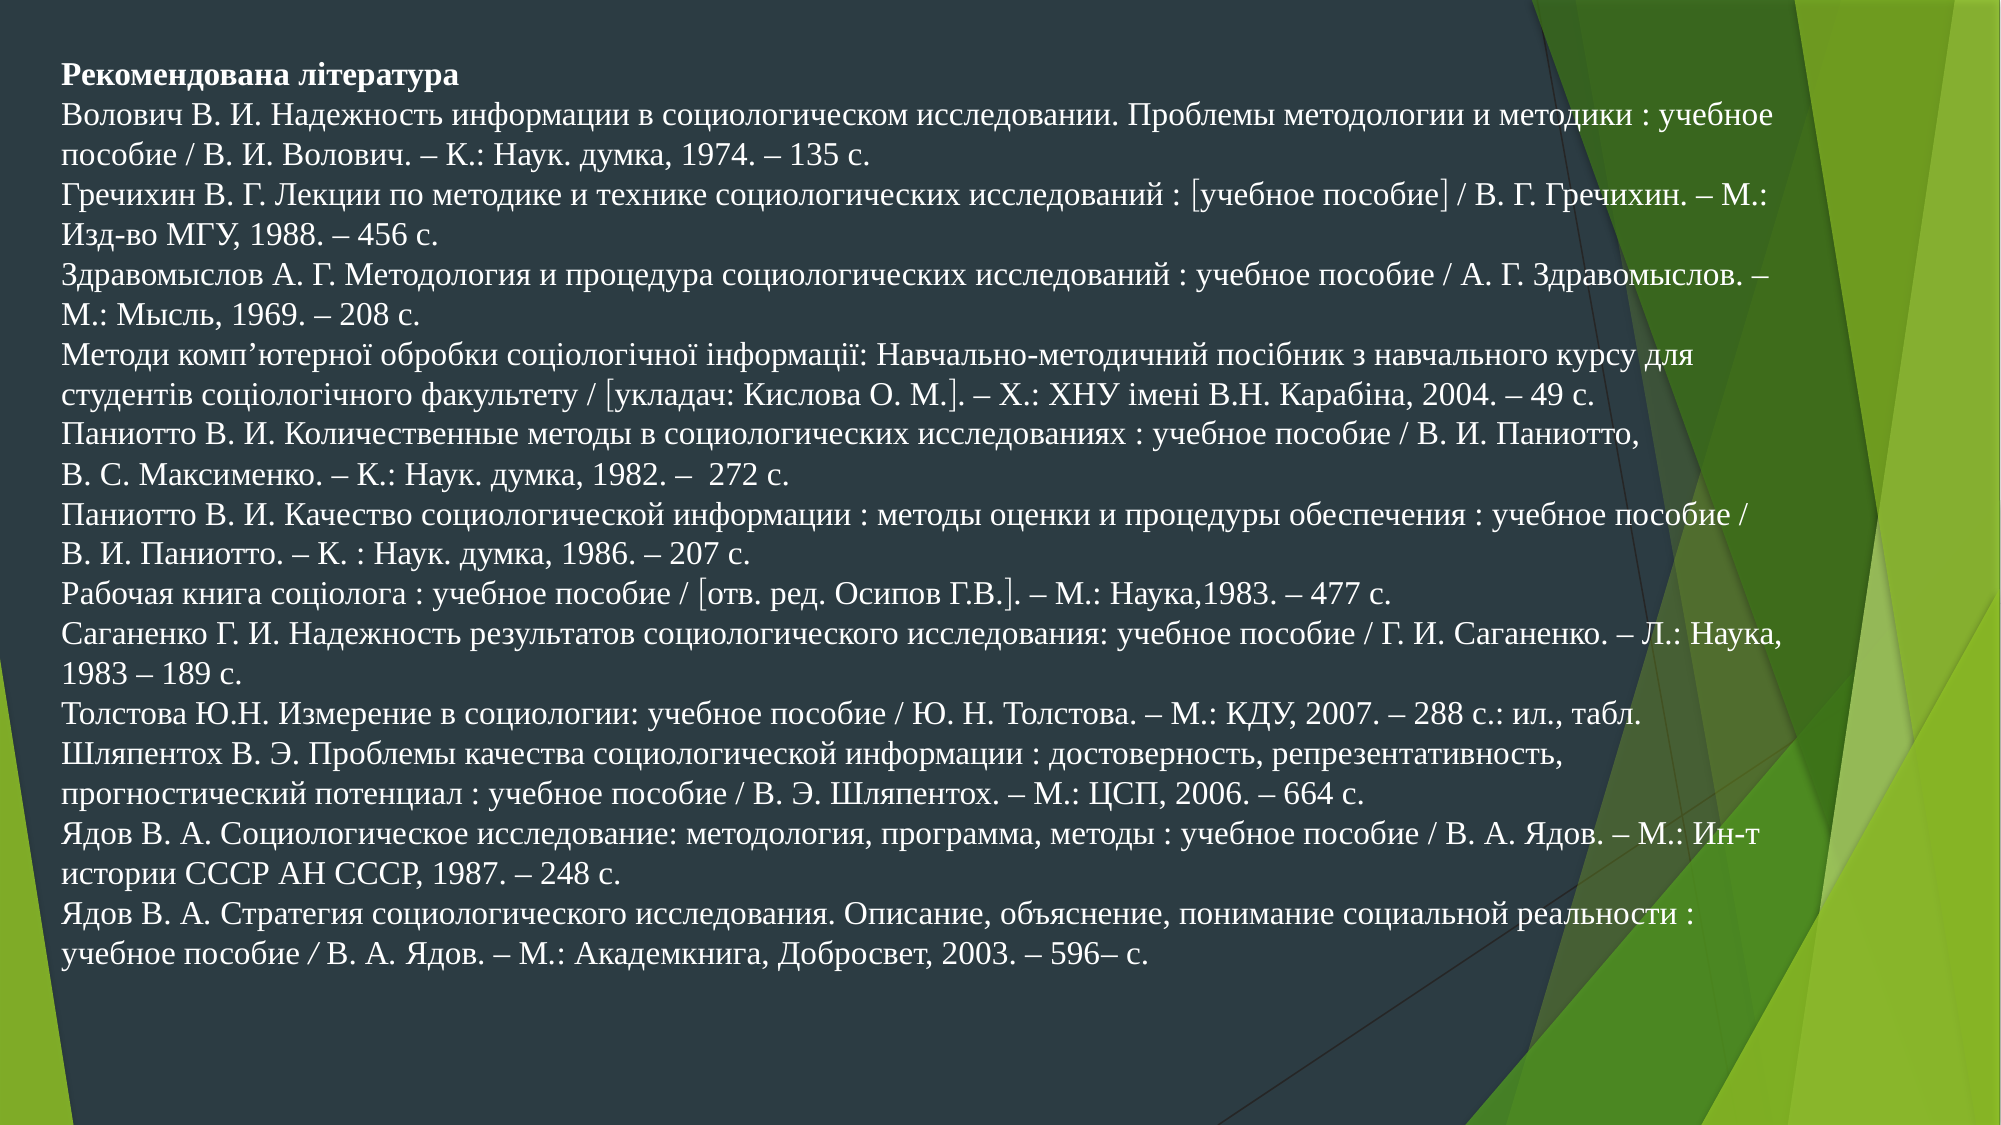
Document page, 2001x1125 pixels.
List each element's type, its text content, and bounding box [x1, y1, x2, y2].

text_box Рекомендована література Волович В. И. Надежность информации в социологическом исследовании. Проблемы методологии и методики : учебное пособие / В. И. Волович. – К.: Наук. думка, 1974. – 135 с. Гречихин В. Г. Лекции по методике и технике социологических исследований : учебное пособие / В. Г. Гречихин. – М.: Изд-во МГУ, 1988. – 456 с. Здравомыслов А. Г. Методология и процедура социологических исследований : учебное пособие / А. Г. Здравомыслов. – М.: Мысль, 1969. – 208 с. Методи комп’ютерної обробки соціологічної інформації: Навчально-методичний посібник з навчального курсу для студентів соціологічного факультету / укладач: Кислова О. М.. – Х.: ХНУ імені В.Н. Карабіна, 2004. – 49 с. Паниотто В. И. Количественные методы в социологических исследованиях : учебное пособие / В. И. Паниотто, В. С. Максименко. – К.: Наук. думка, 1982. – 272 с. Паниотто В. И. Качество социологической информации : методы оценки и процедуры обеспечения : учебное пособие / В. И. Паниотто. – К. : Наук. думка, 1986. – 207 с. Рабочая книга соціолога : учебное пособие / отв. ред. Осипов Г.В.. – М.: Наука,1983. – 477 с. Саганенко Г. И. Надежность результатов социологического исследования: учебное пособие / Г. И. Саганенко. – Л.: Наука, 1983 – 189 с. Толстова Ю.Н. Измерение в социологии: учебное пособие / Ю. Н. Толстова. – М.: КДУ, 2007. – 288 с.: ил., табл. Шляпентох В. Э. Проблемы качества социологической информации : достоверность, репрезентативность, прогностический потенциал : учебное пособие / В. Э. Шляпентох. – М.: ЦСП, 2006. – 664 с. Ядов В. А. Социологическое исследование: методология, программа, методы : учебное пособие / В. А. Ядов. – М.: Ин-т истории СССР АН СССР, 1987. – 248 с. Ядов В. А. Стратегия социологического исследования. Описание, объяснение, понимание социальной реальности : учебное пособие / В. А. Ядов. – М.: Академкнига, Добросвет, 2003. – 596– с. [46, 45, 1831, 1039]
